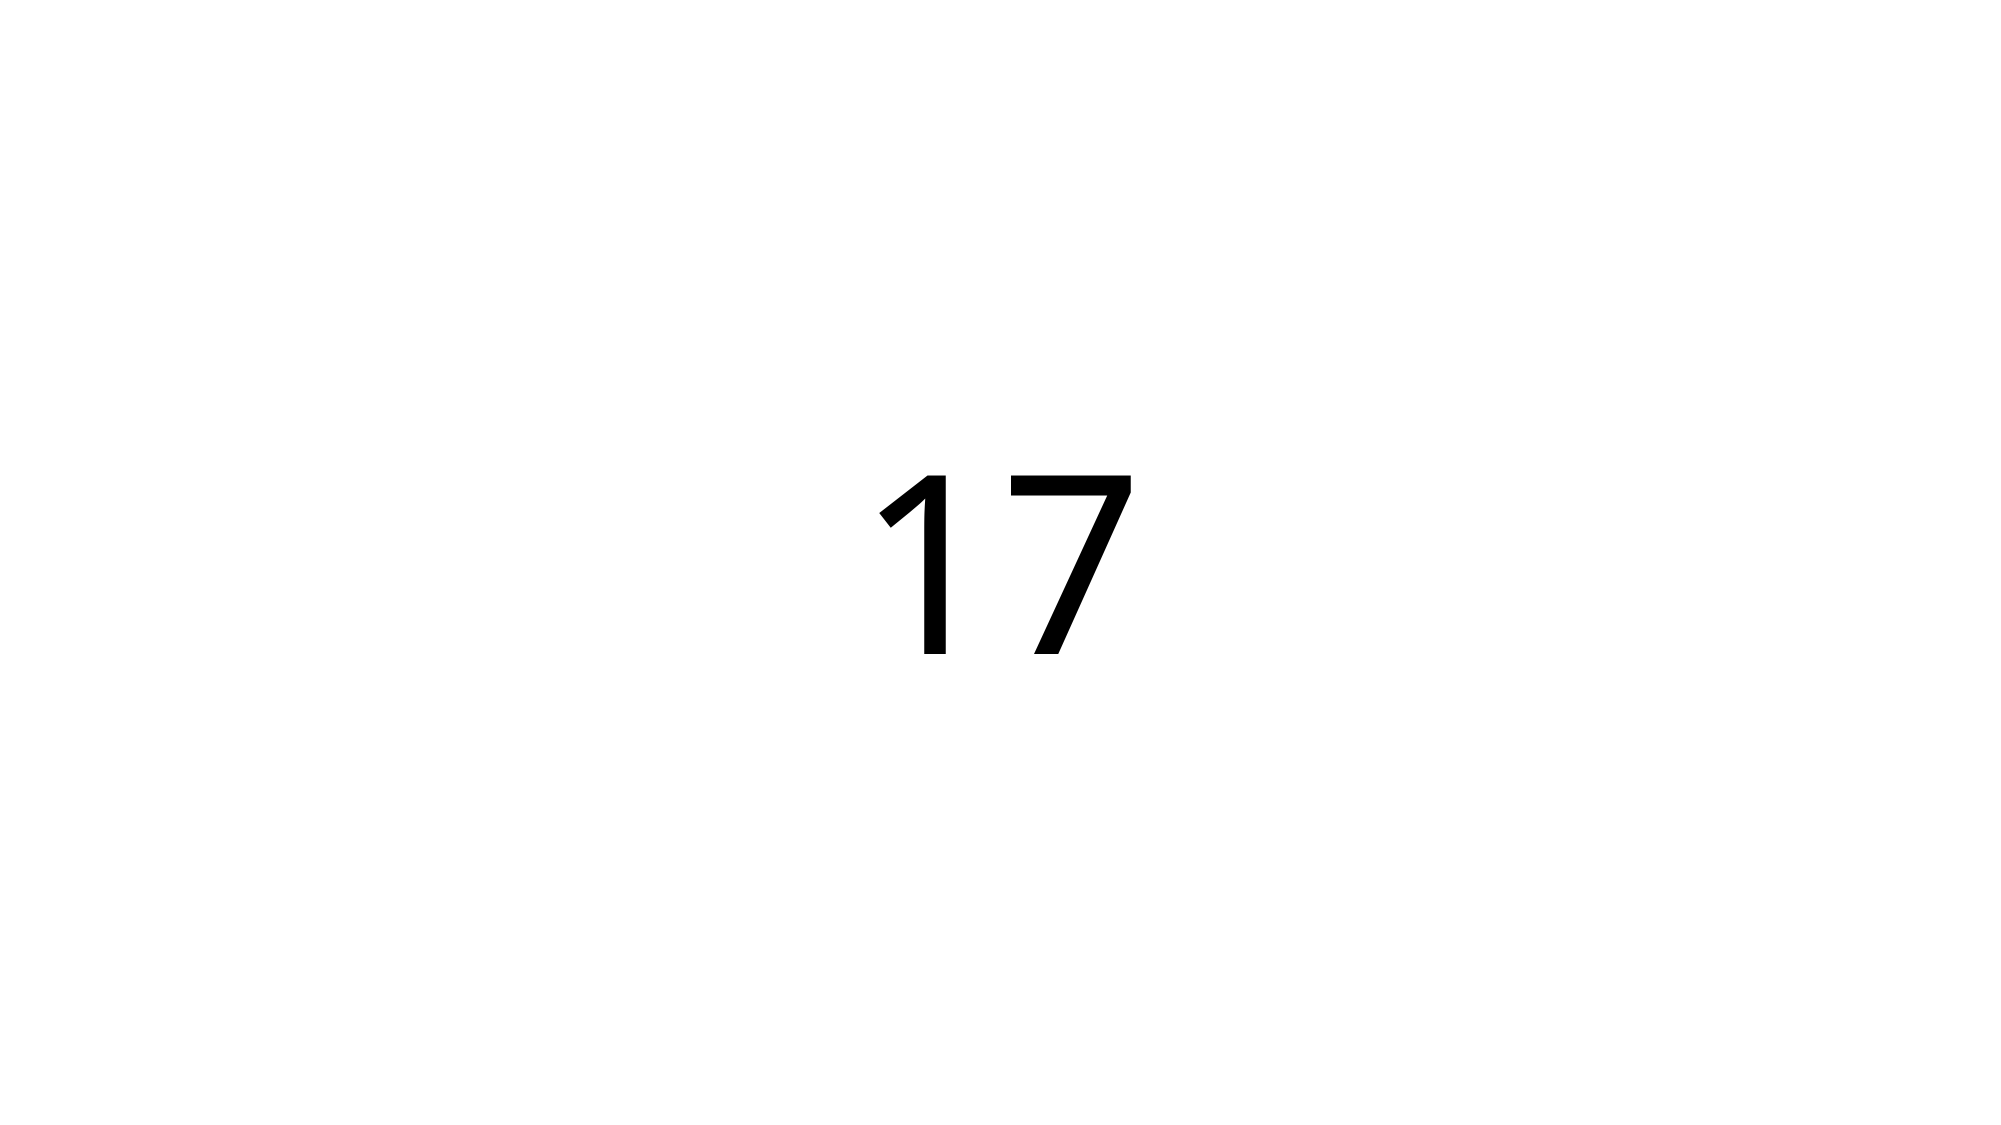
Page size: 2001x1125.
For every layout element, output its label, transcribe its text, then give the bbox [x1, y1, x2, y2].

text_box 17 [0, 378, 2000, 770]
